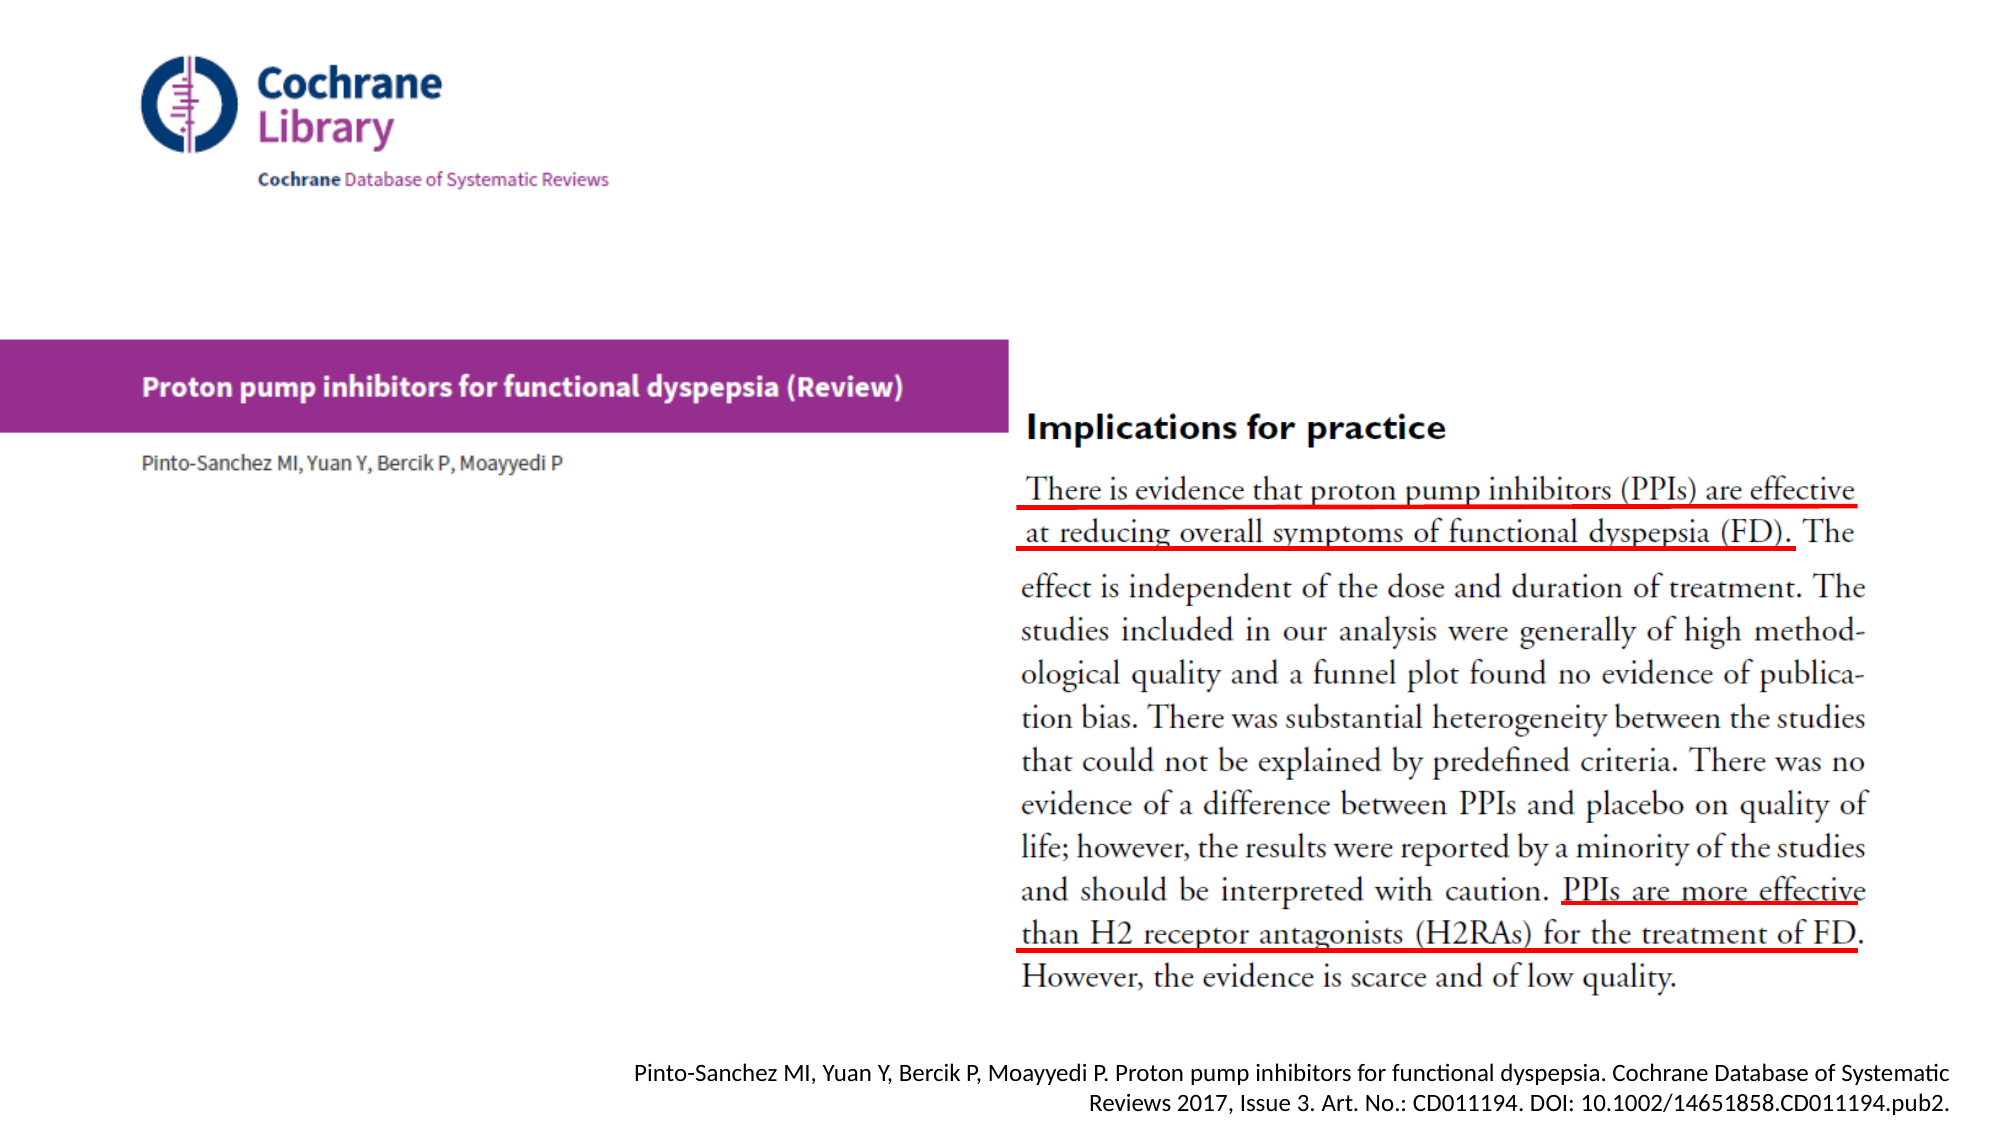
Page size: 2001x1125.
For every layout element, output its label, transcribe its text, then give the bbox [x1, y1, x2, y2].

text_box Pinto-Sanchez MI, Yuan Y, Bercik P, Moayyedi P. Proton pump inhibitors for functional dyspepsia. Cochrane Database of Systematic Reviews 2017, Issue 3. Art. No.: CD011194. DOI: 10.1002/14651858.CD011194.pub2. [543, 1049, 1968, 1124]
picture [0, 13, 1884, 1013]
